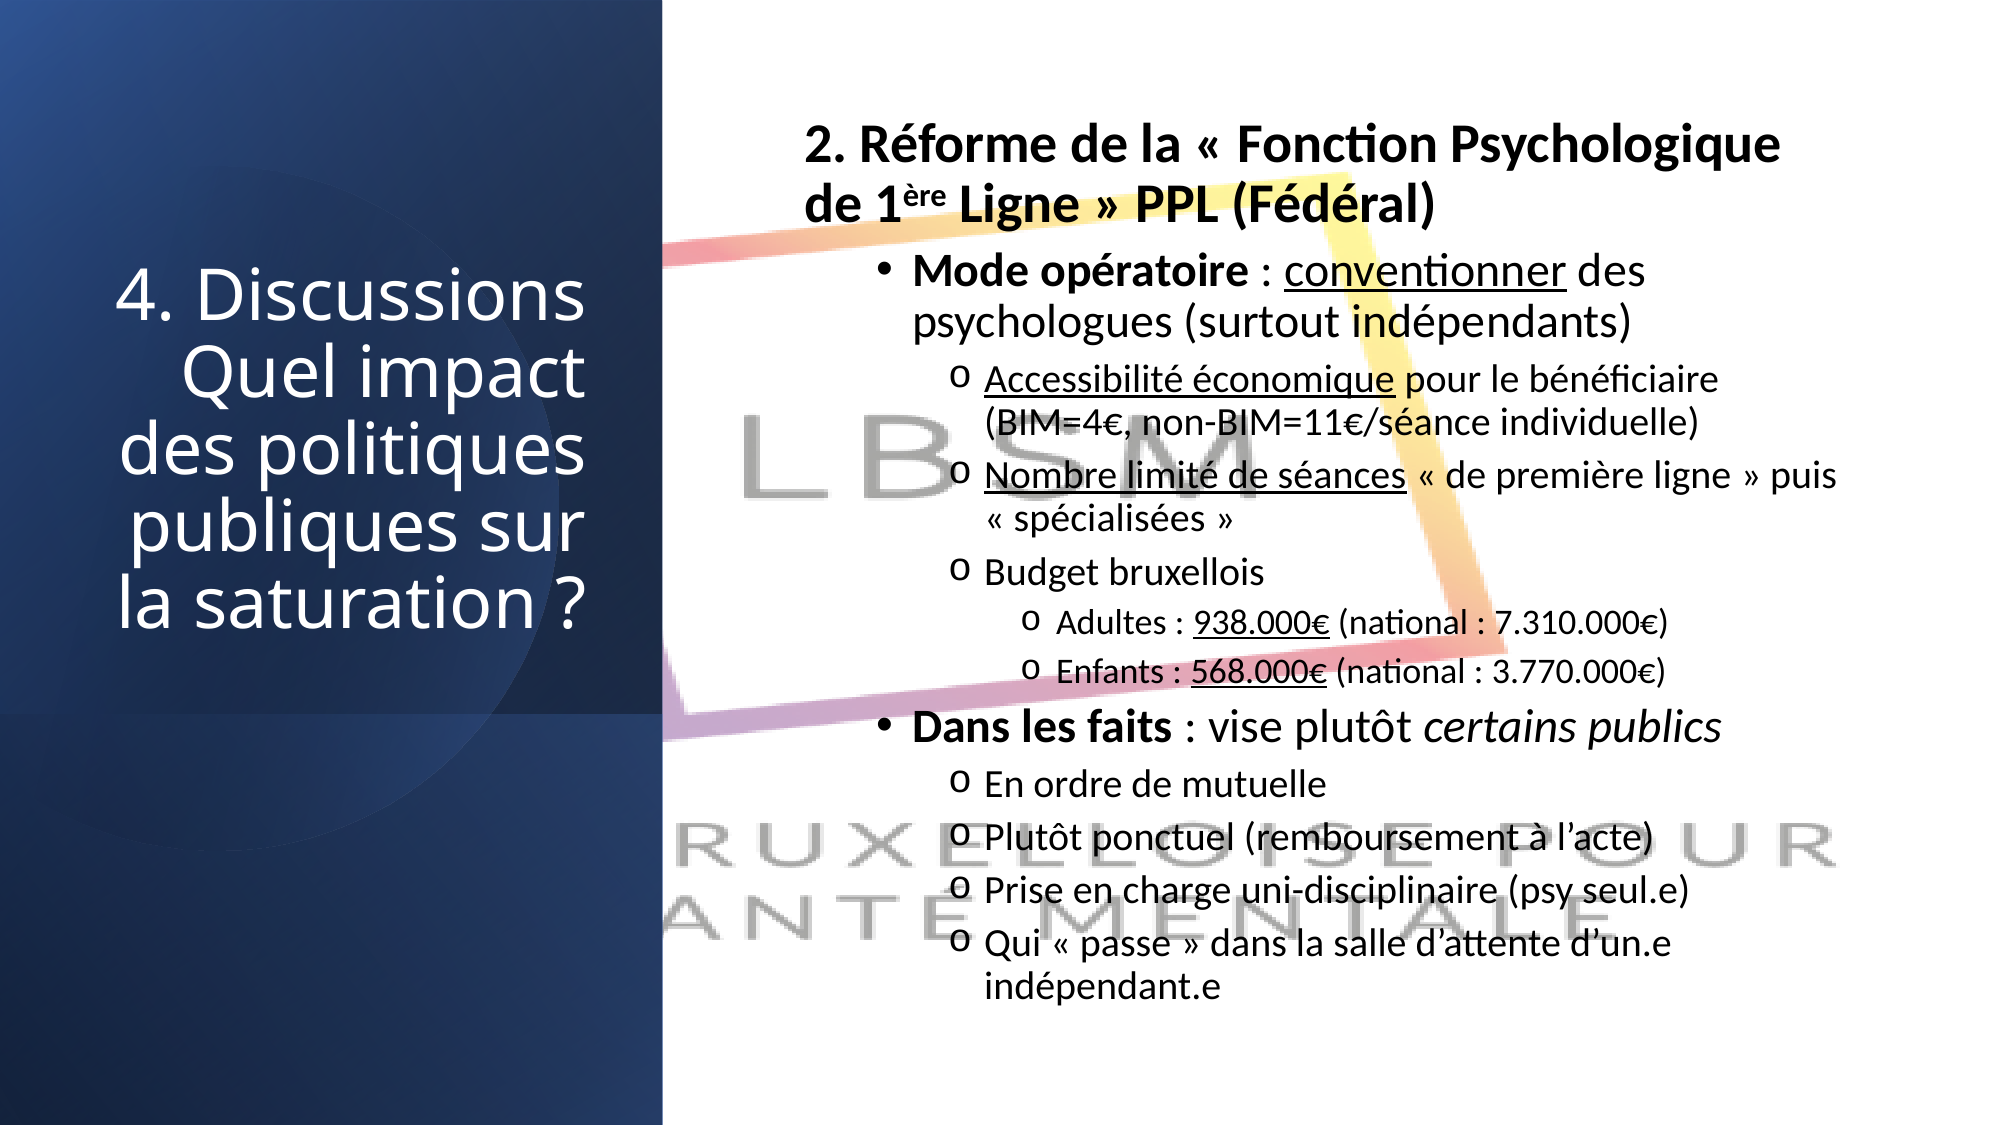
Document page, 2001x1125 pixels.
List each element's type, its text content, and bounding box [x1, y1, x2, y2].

list 2. Réforme de la « Fonction Psychologique de 1ère Ligne » PPL (Fédéral) Mode opératoire : conventionner des psychologues (surtout indépendants) Accessibilité économique pour le bénéficiaire (BIM=4€, non-BIM=11€/séance individuelle) Nombre limité de séances « de première ligne » puis « spécialisées » Budget bruxellois Adultes : 938.000€ (national : 7.310.000€) Enfants : 568.000€ (national : 3.770.000€) Dans les faits : vise plutôt certains publics En ordre de mutuelle Plutôt ponctuel (remboursement à l’acte) Prise en charge uni-disciplinaire (psy seul.e) Qui « passe » dans la salle d’attente d’un.e indépendant.e [789, 106, 1865, 1017]
title 4. Discussions Quel impact des politiques publiques sur la saturation ? [76, 96, 602, 652]
text_box [663, 0, 2000, 1125]
text_box [0, 0, 663, 1124]
